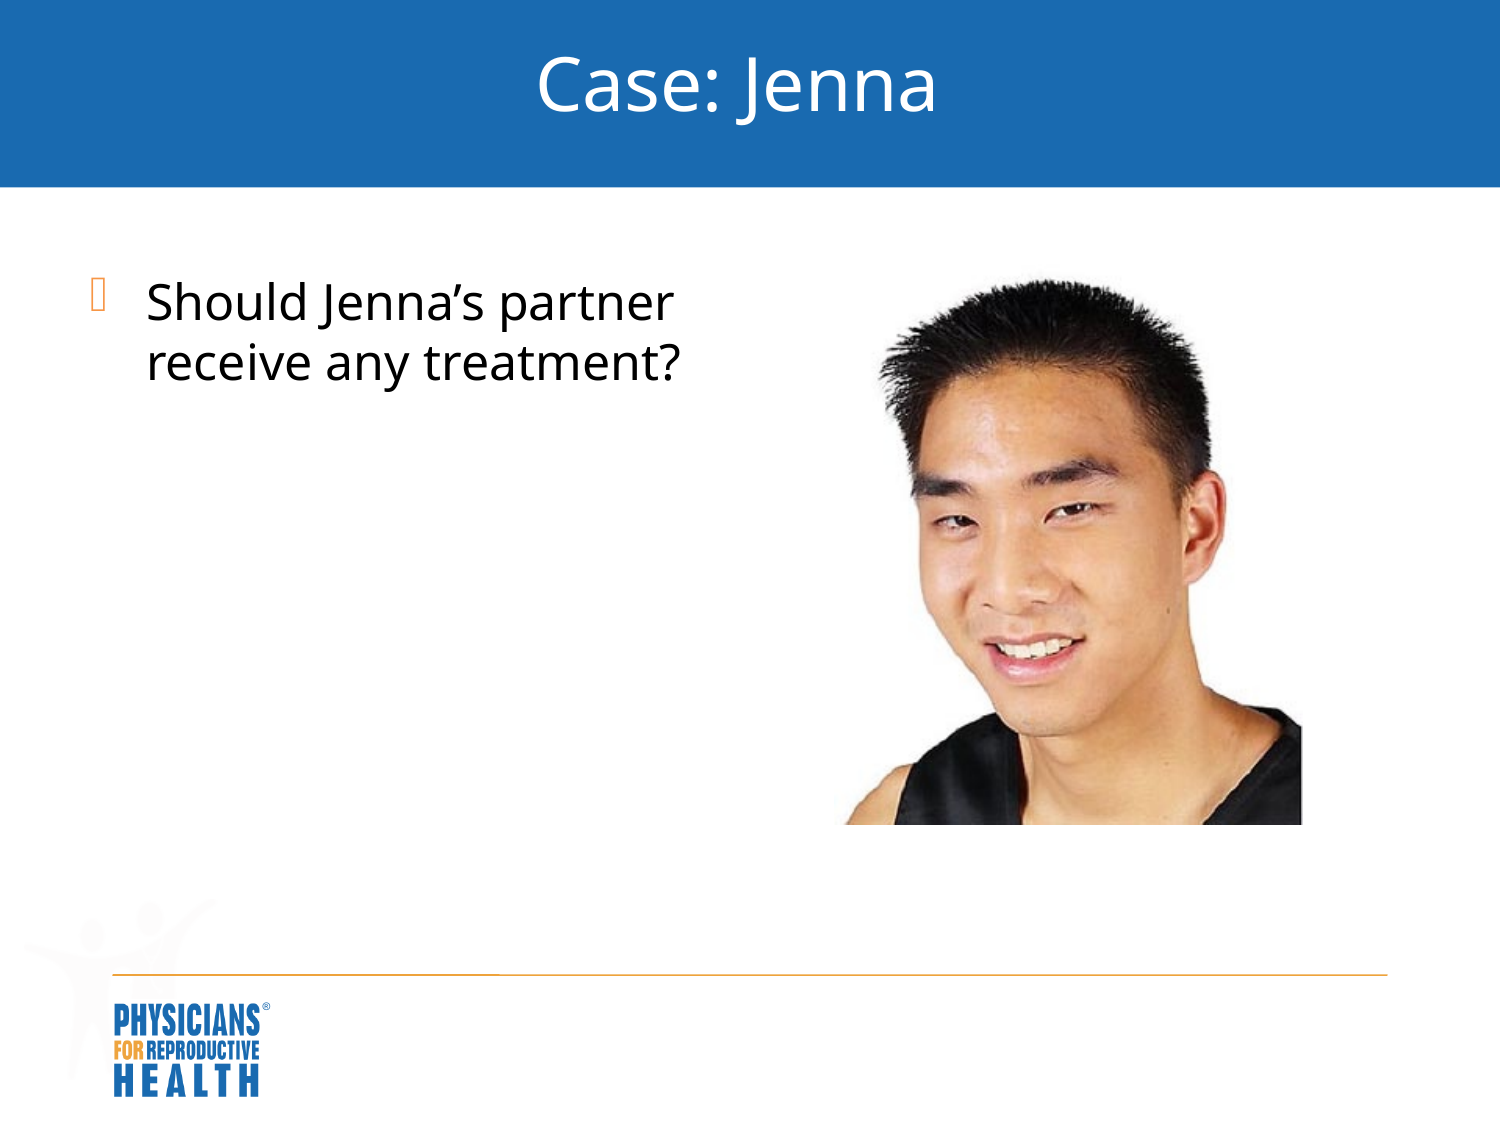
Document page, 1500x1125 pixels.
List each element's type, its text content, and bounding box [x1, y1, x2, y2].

title Case: Jenna [75, 12, 1400, 150]
list Should Jenna’s partner receive any treatment? [75, 262, 738, 1005]
picture [24, 899, 263, 1100]
picture [834, 264, 1304, 826]
